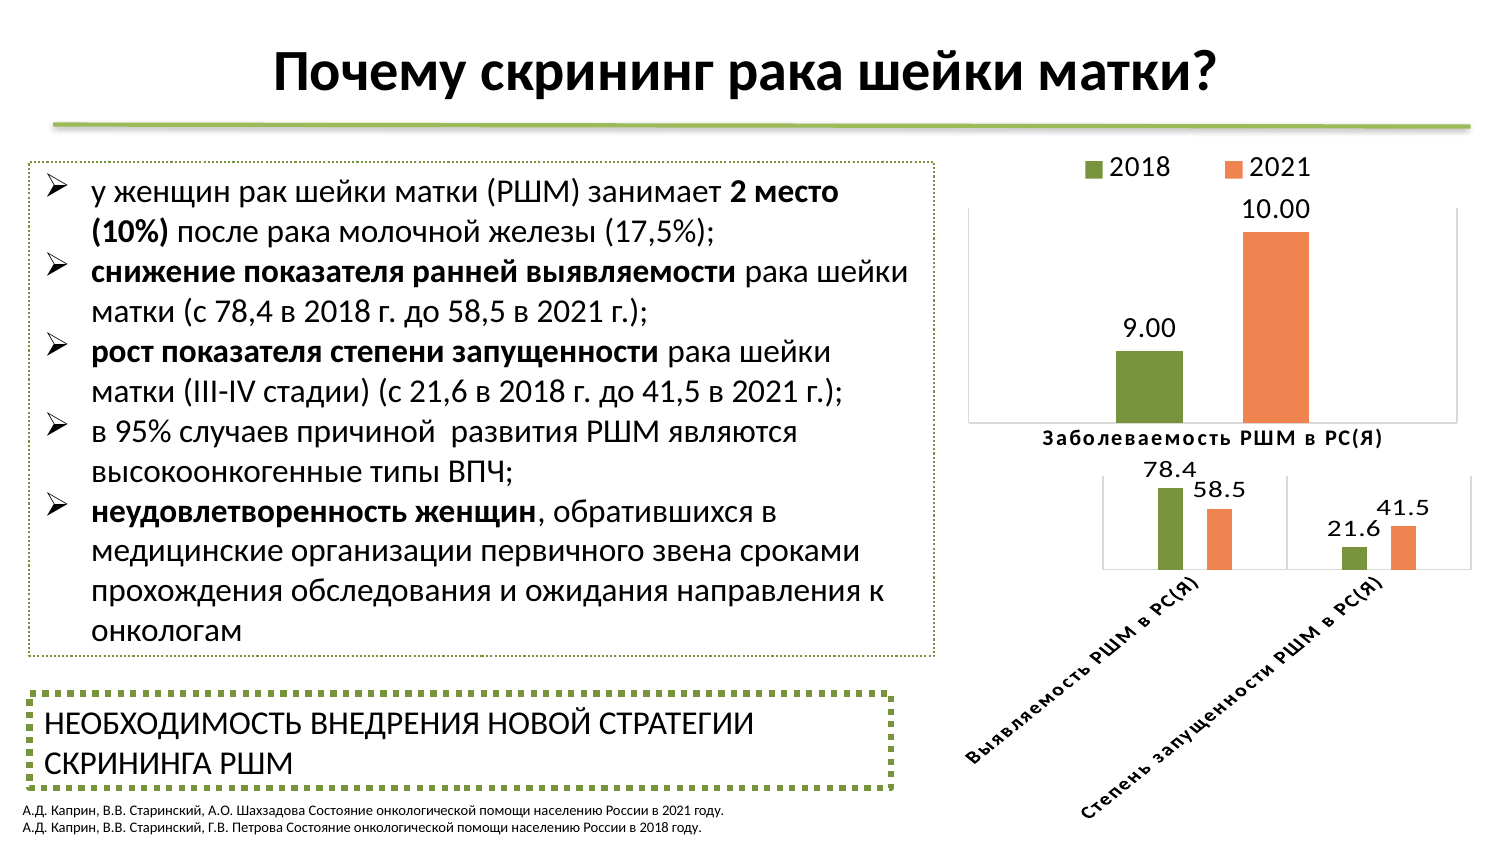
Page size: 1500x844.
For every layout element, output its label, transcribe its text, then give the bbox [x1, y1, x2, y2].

text_box НЕОБХОДИМОСТЬ ВНЕДРЕНИЯ НОВОЙ СТРАТЕГИИ СКРИНИНГА РШМ [29, 693, 892, 789]
title Почему скрининг рака шейки матки? [71, 0, 1422, 122]
text_box у женщин рак шейки матки (РШМ) занимает 2 место (10%) после рака молочной железы (17,5%); снижение показателя ранней выявляемости рака шейки матки (с 78,4 в 2018 г. до 58,5 в 2021 г.); рост показателя степени запущенности рака шейки матки (III-IV стадии) (с 21,6 в 2018 г. до 41,5 в 2021 г.); в 95% случаев причиной развития РШМ являются высокоонкогенные типы ВПЧ; неудовлетворенность женщин, обратившихся в медицинские организации первичного звена сроками прохождения обследования и ожидания направления к онкологам [29, 161, 935, 656]
chart [933, 149, 1500, 825]
text_box А.Д. Каприн, В.В. Старинский, А.О. Шахзадова Состояние онкологической помощи населению России в 2021 году. А.Д. Каприн, В.В. Старинский, Г.В. Петрова Состояние онкологической помощи населению России в 2018 году. [7, 793, 740, 843]
